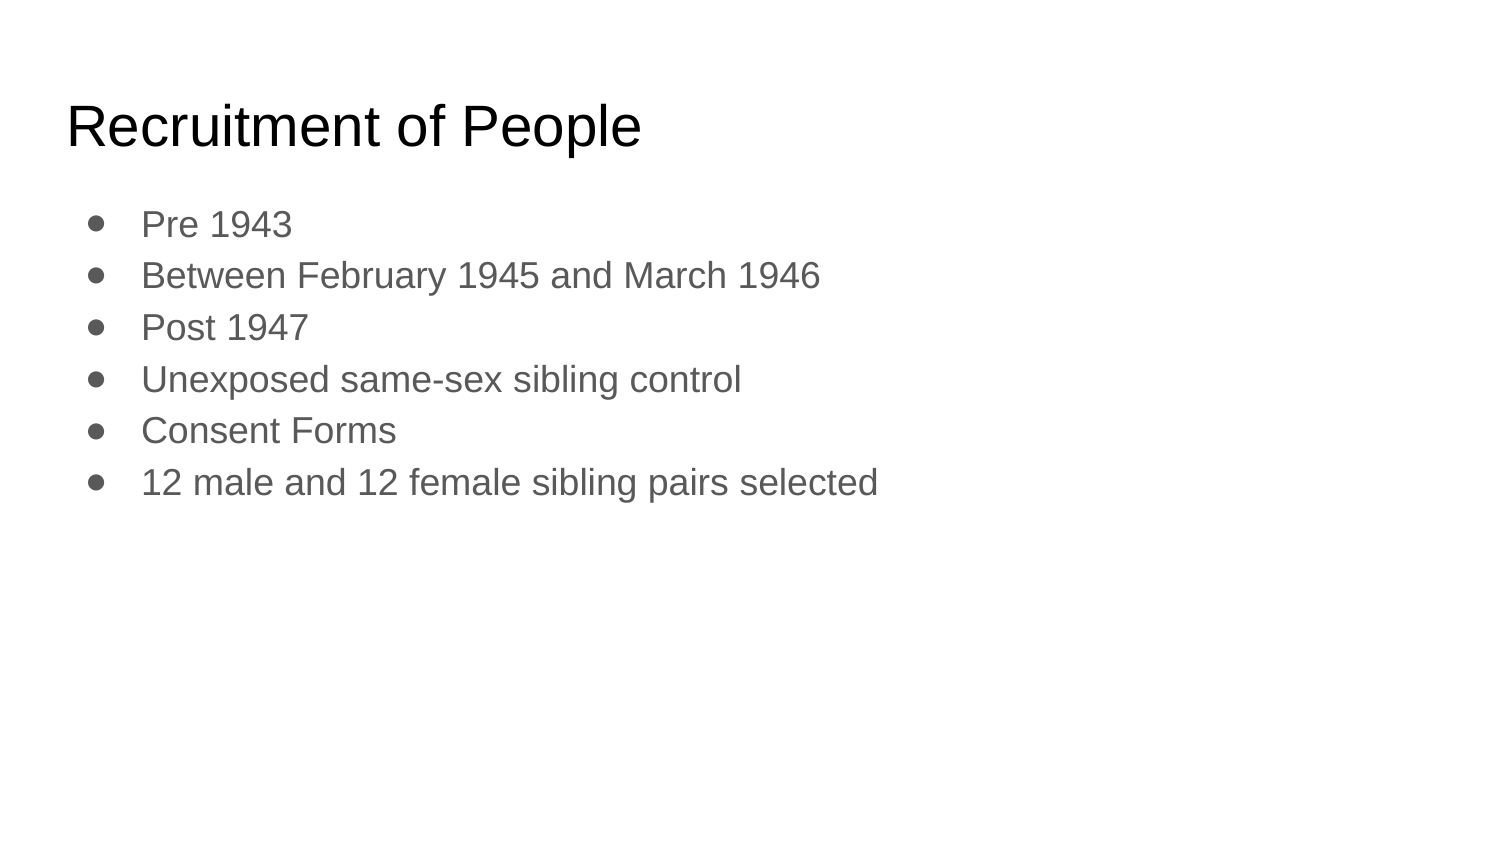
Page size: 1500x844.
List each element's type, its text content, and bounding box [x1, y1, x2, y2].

title Recruitment of People [51, 72, 1449, 167]
list Pre 1943 Between February 1945 and March 1946 Post 1947 Unexposed same-sex sibling control Consent Forms 12 male and 12 female sibling pairs selected [51, 177, 1449, 739]
